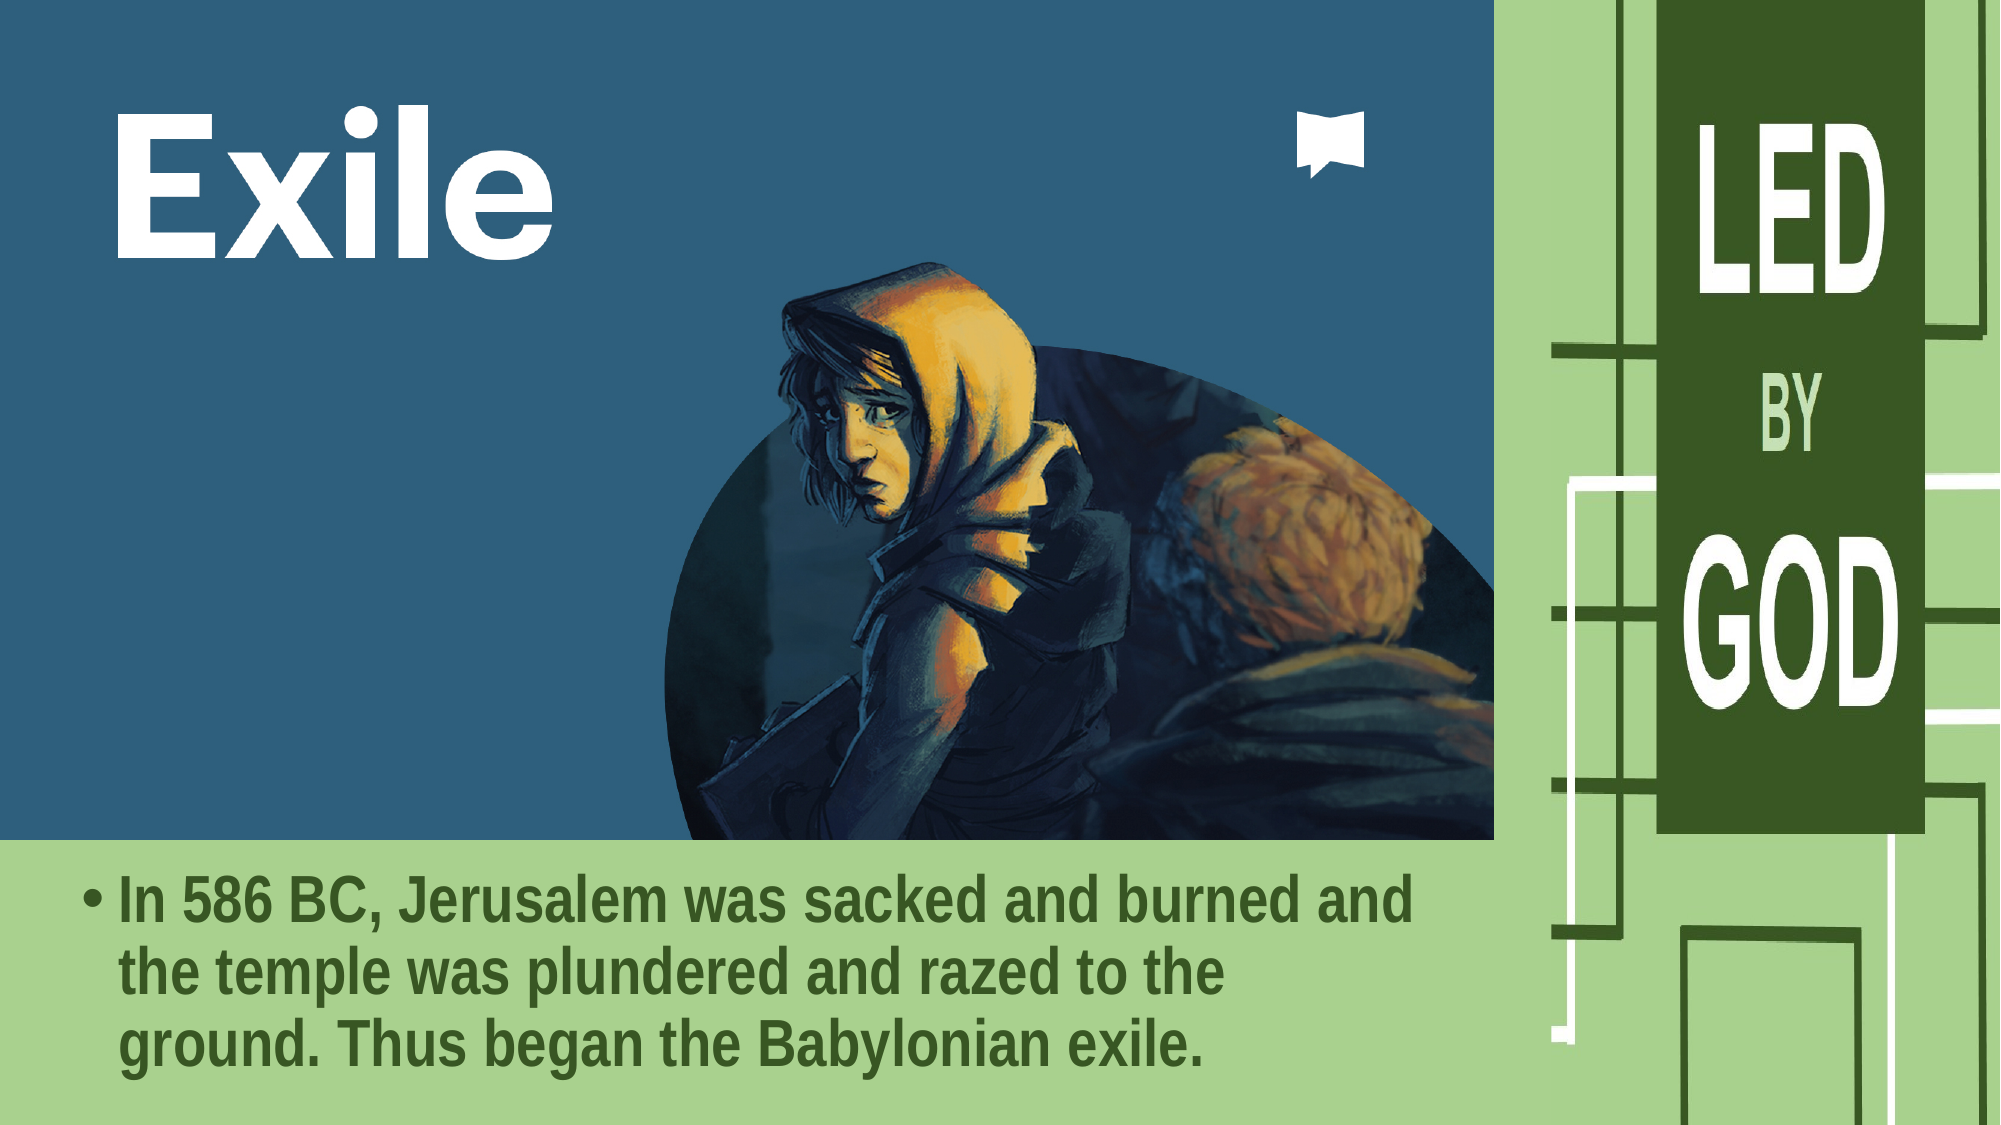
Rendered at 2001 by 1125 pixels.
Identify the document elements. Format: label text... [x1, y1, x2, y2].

picture [0, 0, 1494, 840]
list In 586 BC, Jerusalem was sacked and burned and the temple was plundered and razed to the ground. Thus began the Babylonian exile. [66, 857, 1459, 1125]
picture [1551, 0, 2000, 1125]
